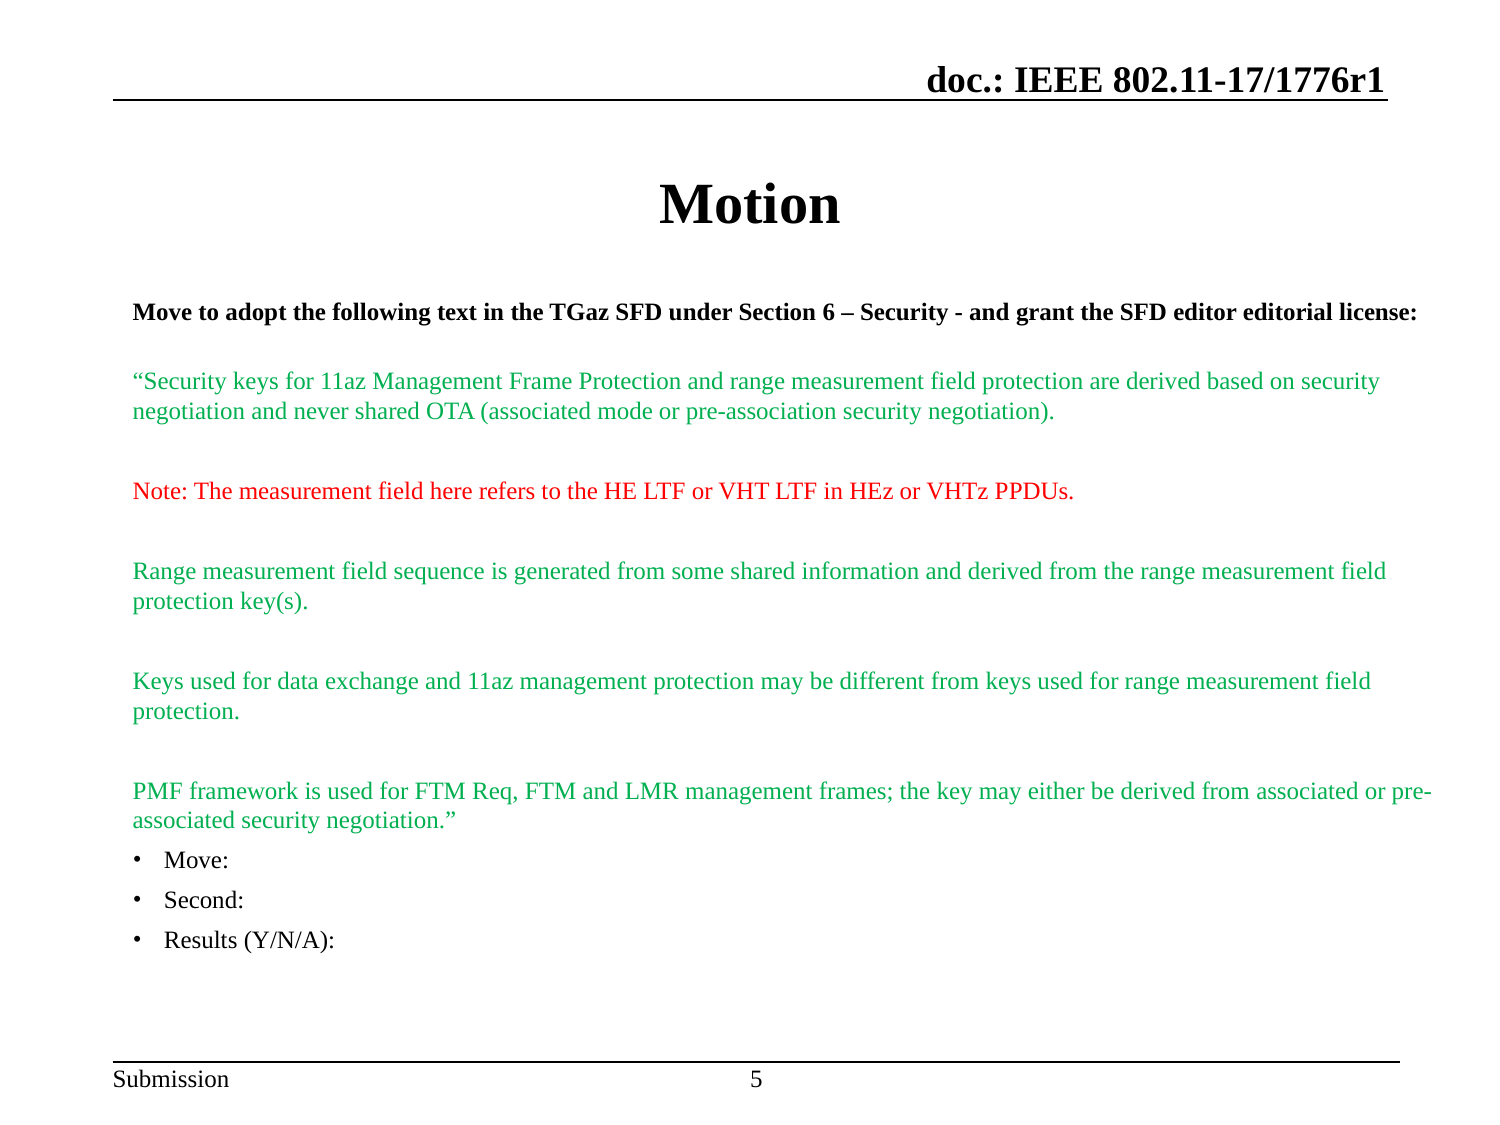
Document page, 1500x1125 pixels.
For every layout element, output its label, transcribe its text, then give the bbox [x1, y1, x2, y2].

list Move to adopt the following text in the TGaz SFD under Section 6 – Security - and grant the SFD editor editorial license: “Security keys for 11az Management Frame Protection and range measurement field protection are derived based on security negotiation and never shared OTA (associated mode or pre-association security negotiation). Note: The measurement field here refers to the HE LTF or VHT LTF in HEz or VHTz PPDUs. Range measurement field sequence is generated from some shared information and derived from the range measurement field protection key(s). Keys used for data exchange and 11az management protection may be different from keys used for range measurement field protection. PMF framework is used for FTM Req, FTM and LMR management frames; the key may either be derived from associated or pre-associated security negotiation.” Move: Second: Results (Y/N/A): [92, 287, 1463, 1042]
text_box 5 [712, 1062, 800, 1093]
title Motion [112, 112, 1388, 287]
